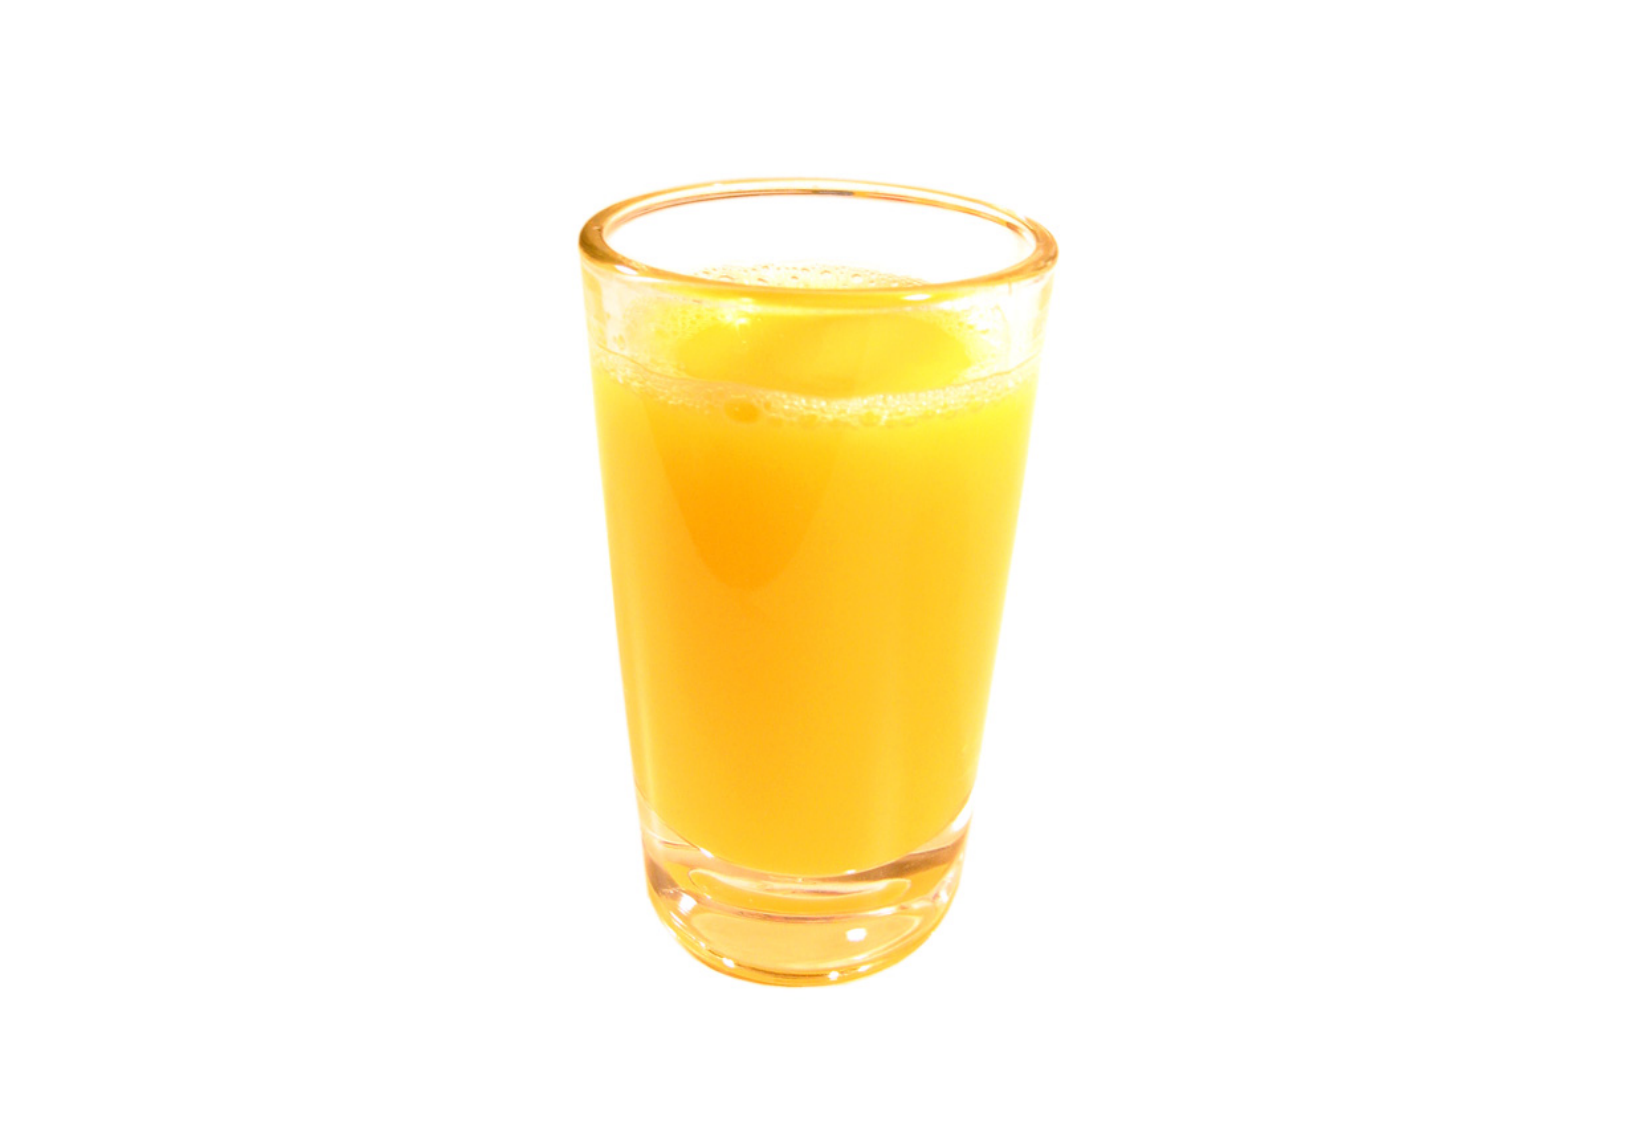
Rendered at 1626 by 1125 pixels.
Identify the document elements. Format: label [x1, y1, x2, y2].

picture [127, 66, 1485, 1085]
